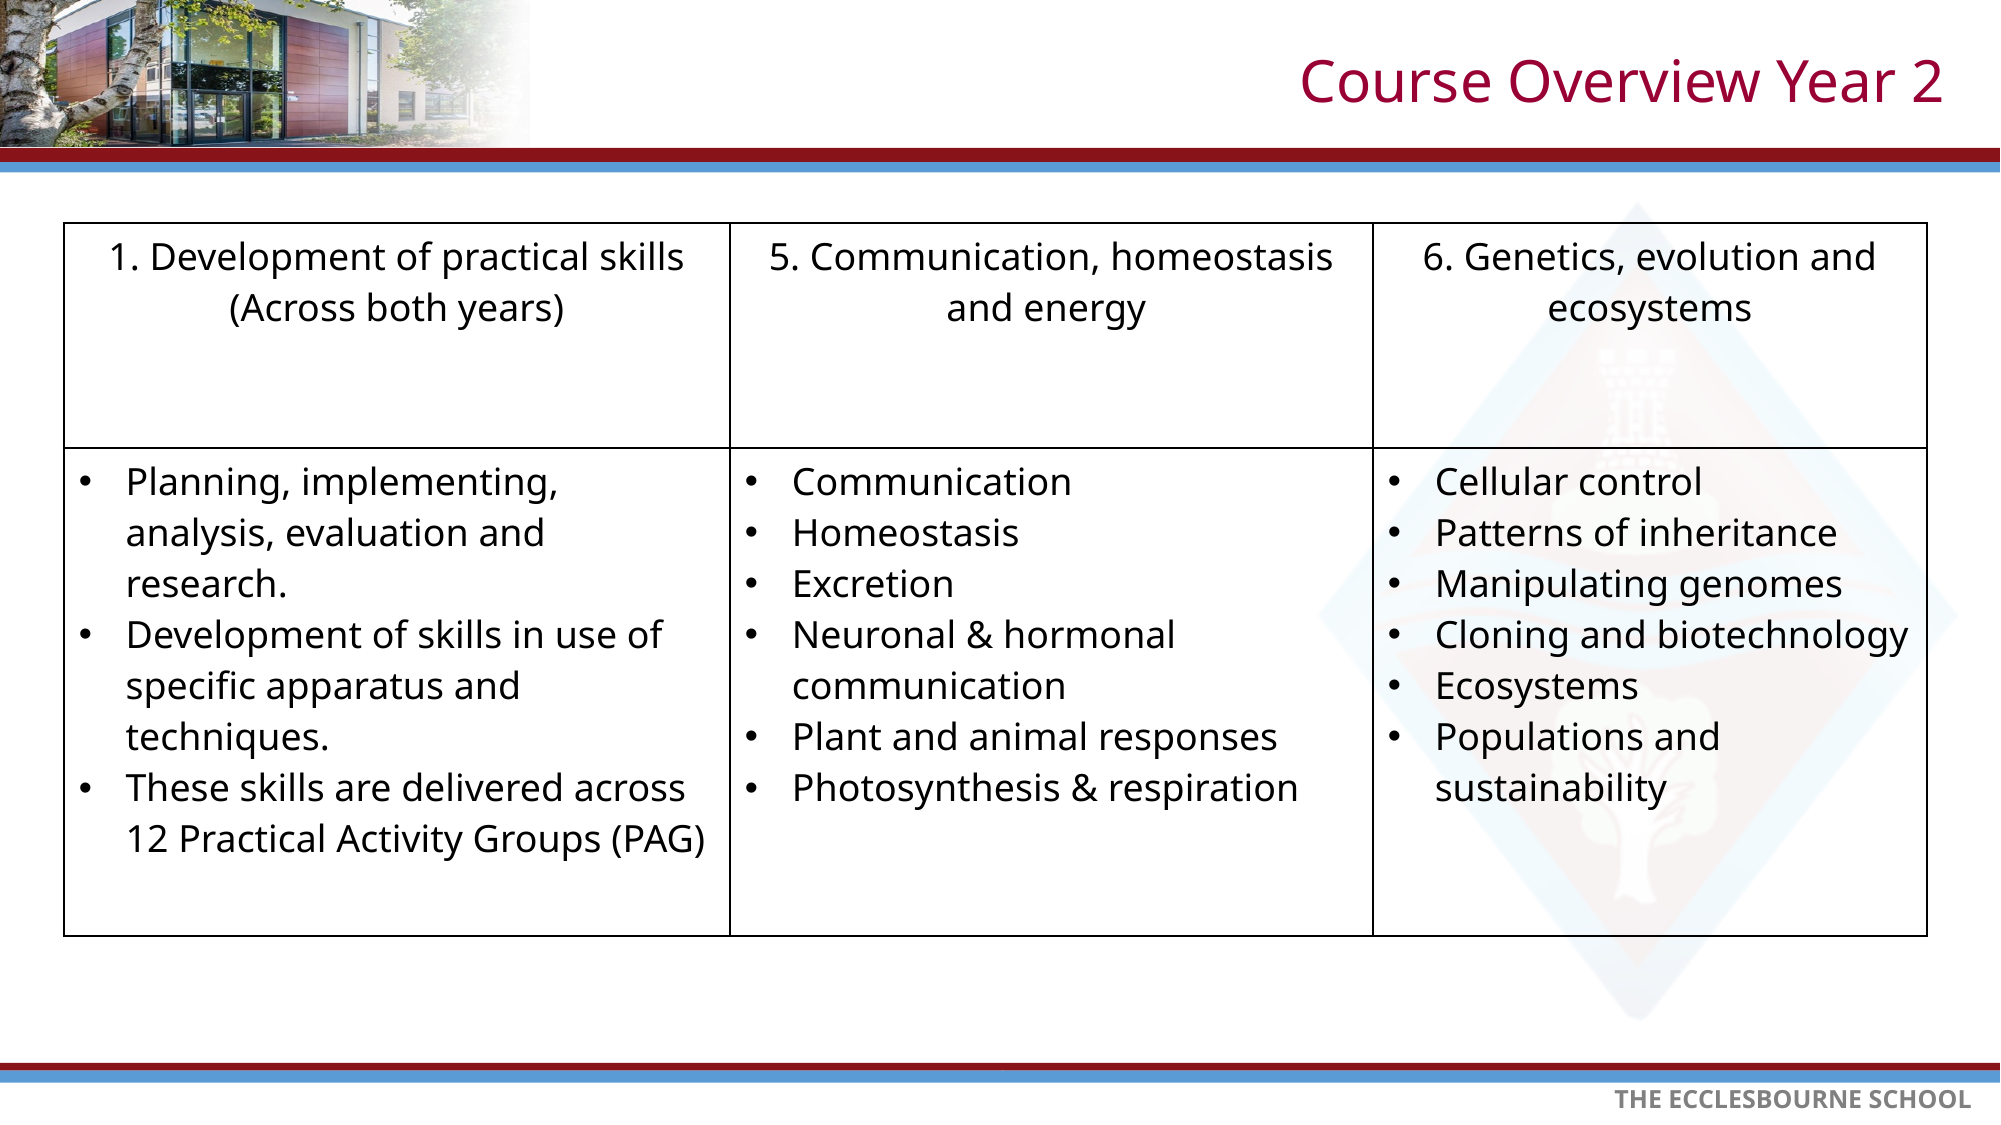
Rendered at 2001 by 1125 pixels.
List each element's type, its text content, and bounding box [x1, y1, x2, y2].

table_header 1. Development of practical skills (Across both years) [65, 224, 729, 447]
picture [0, 0, 811, 147]
table_cell Planning, implementing, analysis, evaluation and research. Development of skills in use of specific apparatus and techniques. These skills are delivered across 12 Practical Activity Groups (PAG) [65, 449, 729, 935]
picture [1316, 200, 1958, 1021]
table_cell Communication Homeostasis Excretion Neuronal & hormonal communication Plant and animal responses Photosynthesis & respiration [731, 449, 1372, 935]
table_header 5. Communication, homeostasis and energy [731, 224, 1372, 447]
table_header 6. Genetics, evolution and ecosystems [1374, 224, 1926, 447]
title Course Overview Year 2 [159, 27, 1960, 131]
table_cell Cellular control Patterns of inheritance Manipulating genomes Cloning and biotechnology Ecosystems Populations and sustainability [1374, 449, 1926, 935]
